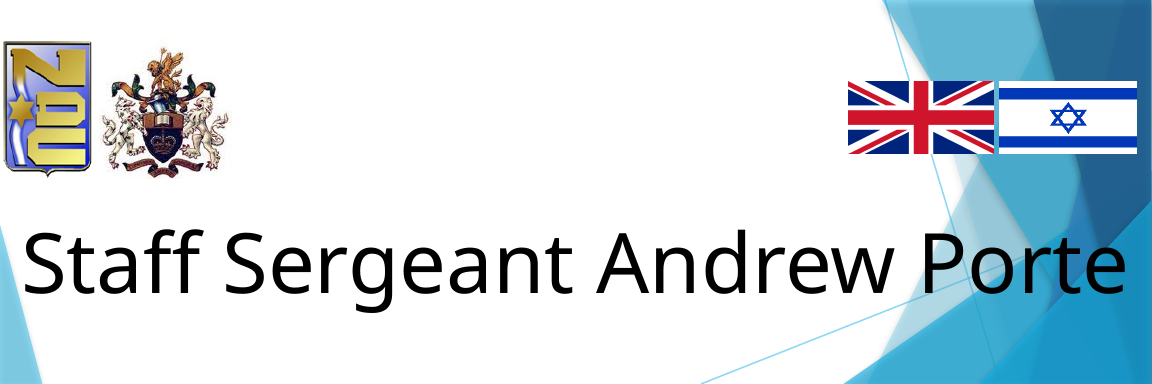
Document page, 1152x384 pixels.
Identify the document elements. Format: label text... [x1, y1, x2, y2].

picture [999, 81, 1138, 155]
picture [848, 80, 994, 155]
text_box Staff Sergeant Andrew Porte [0, 4, 1152, 379]
picture [0, 38, 240, 187]
